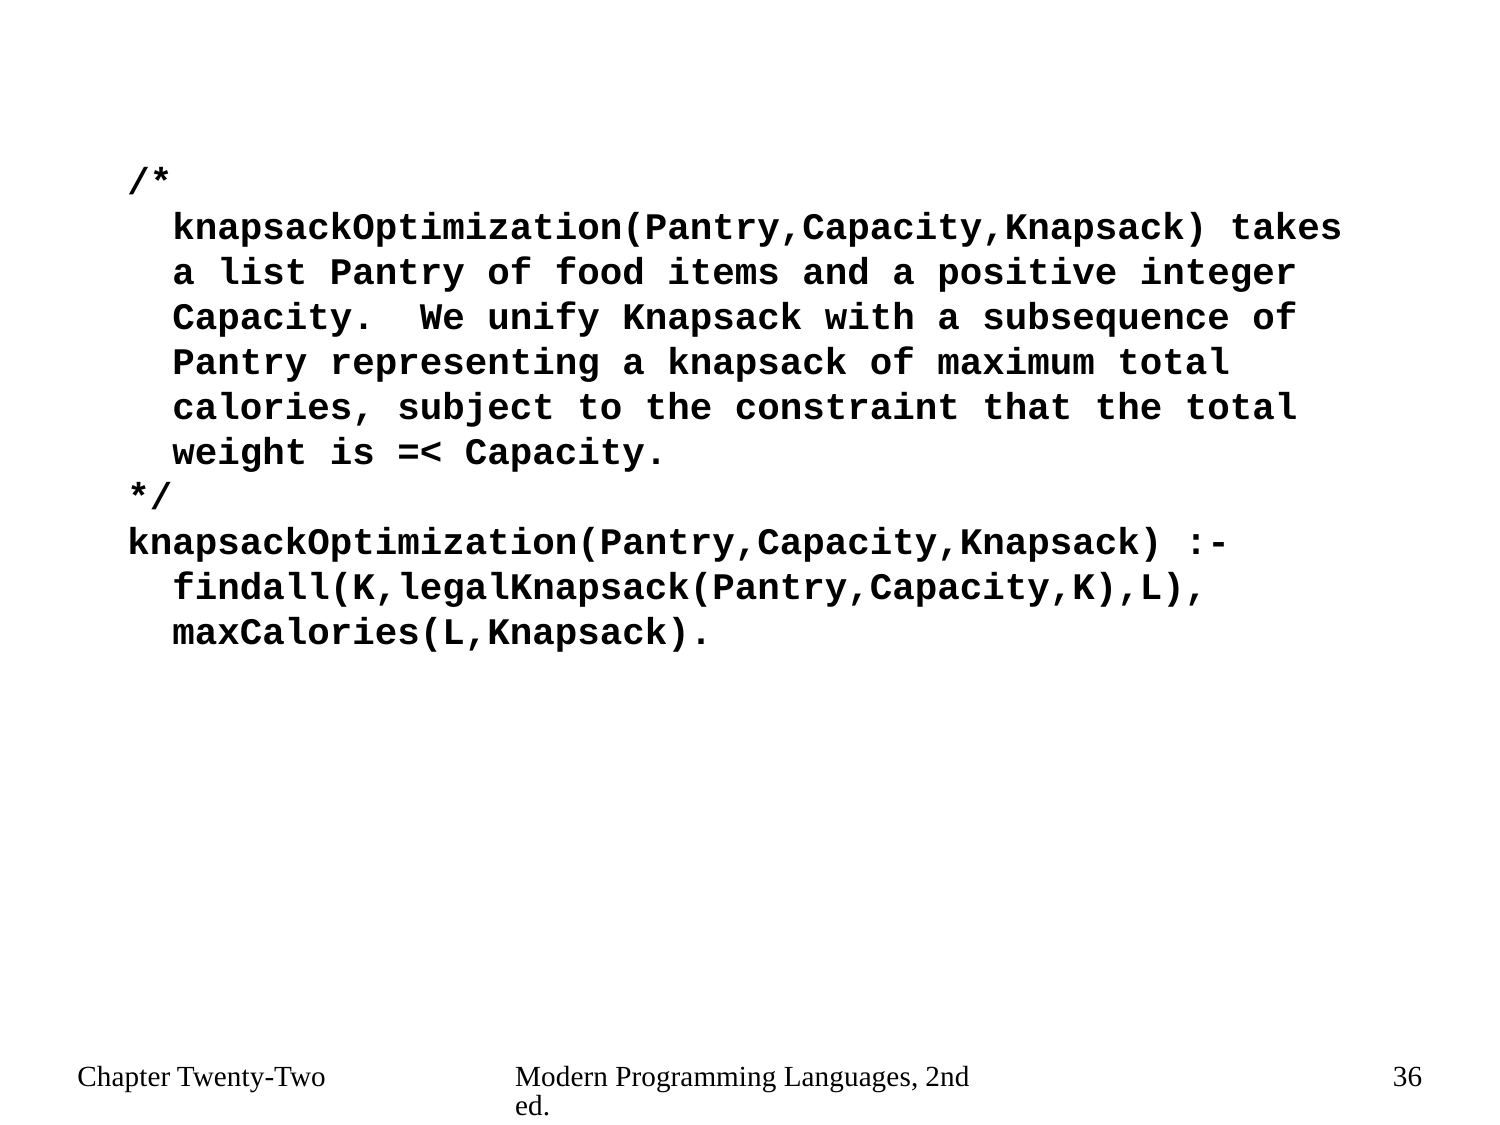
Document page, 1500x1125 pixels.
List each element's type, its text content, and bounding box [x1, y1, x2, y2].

footer Modern Programming Languages, 2nd ed. [499, 1036, 1001, 1113]
slide_number 36 [1124, 1036, 1438, 1113]
slide_number Chapter Twenty-Two [62, 1036, 401, 1113]
text_box /* knapsackOptimization(Pantry,Capacity,Knapsack) takes a list Pantry of food items and a positive integer Capacity. We unify Knapsack with a subsequence of Pantry representing a knapsack of maximum total calories, subject to the constraint that the total weight is =< Capacity. */ knapsackOptimization(Pantry,Capacity,Knapsack) :- findall(K,legalKnapsack(Pantry,Capacity,K),L), maxCalories(L,Knapsack). [112, 149, 1438, 660]
